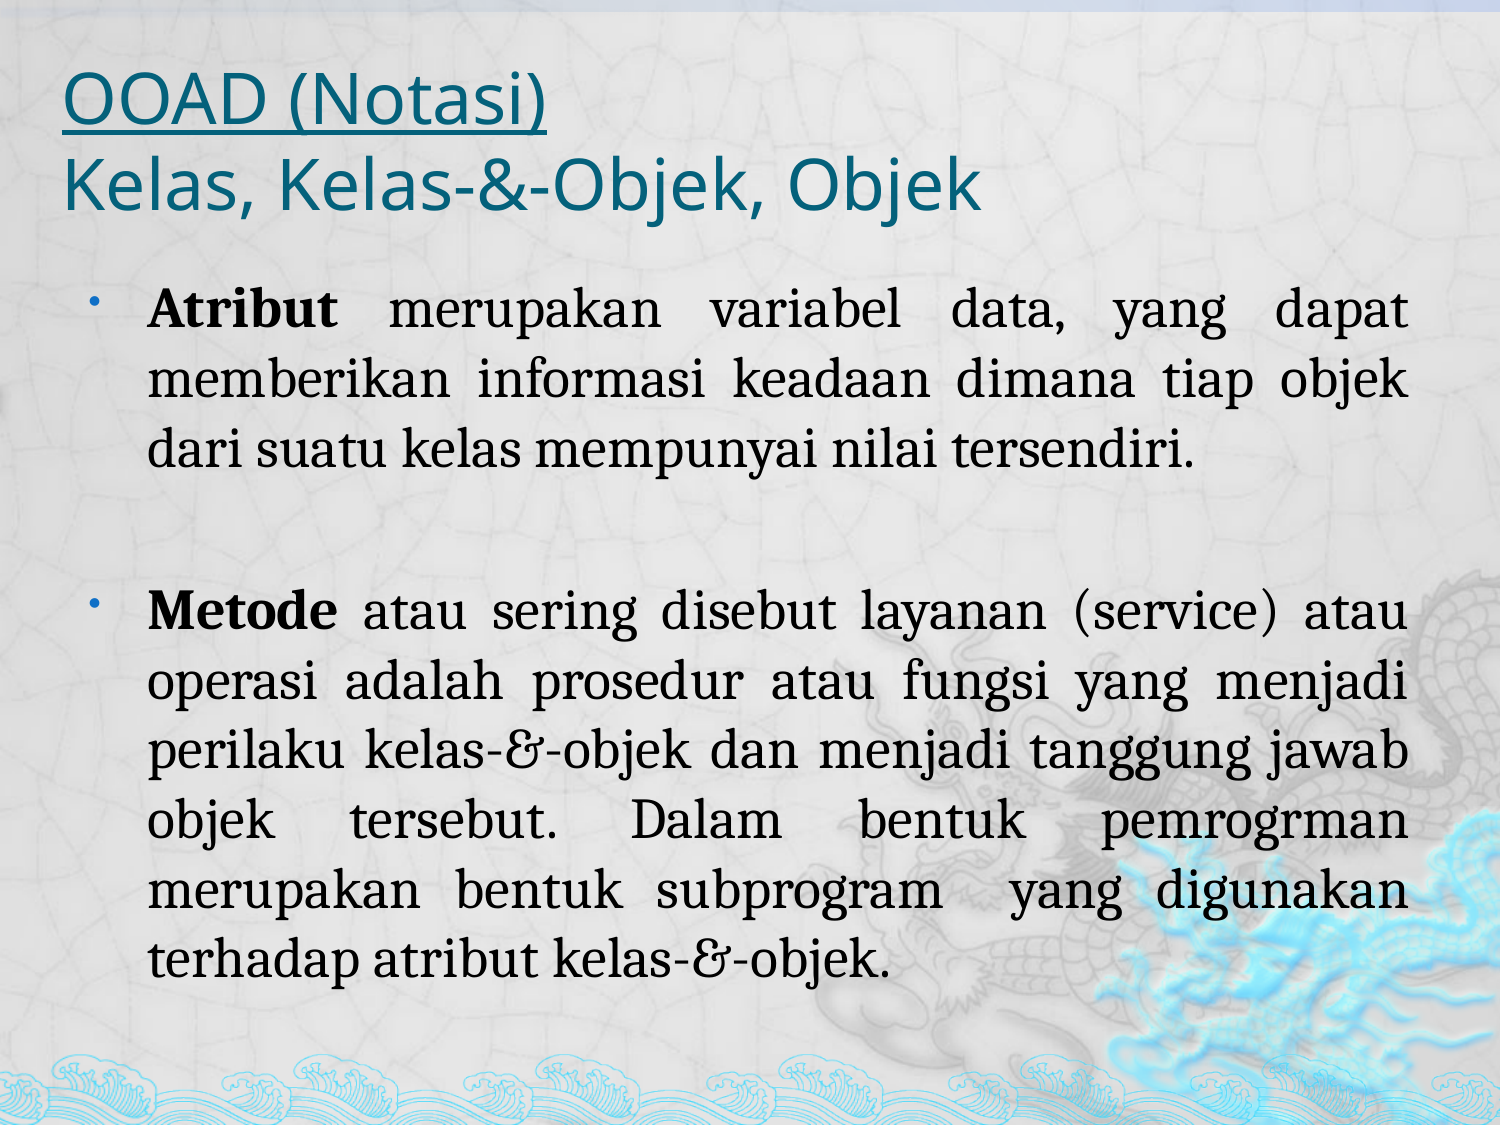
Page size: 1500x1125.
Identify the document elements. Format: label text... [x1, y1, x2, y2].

list Atribut merupakan variabel data, yang dapat memberikan informasi keadaan dimana tiap objek dari suatu kelas mempunyai nilai tersendiri. Metode atau sering disebut layanan (service) atau operasi adalah prosedur atau fungsi yang menjadi perilaku kelas-&-objek dan menjadi tanggung jawab objek tersebut. Dalam bentuk pemrogrman merupakan bentuk subprogram yang digunakan terhadap atribut kelas-&-objek. [75, 262, 1425, 1005]
title OOAD (Notasi) Kelas, Kelas-&-Objek, Objek [46, 45, 1425, 233]
